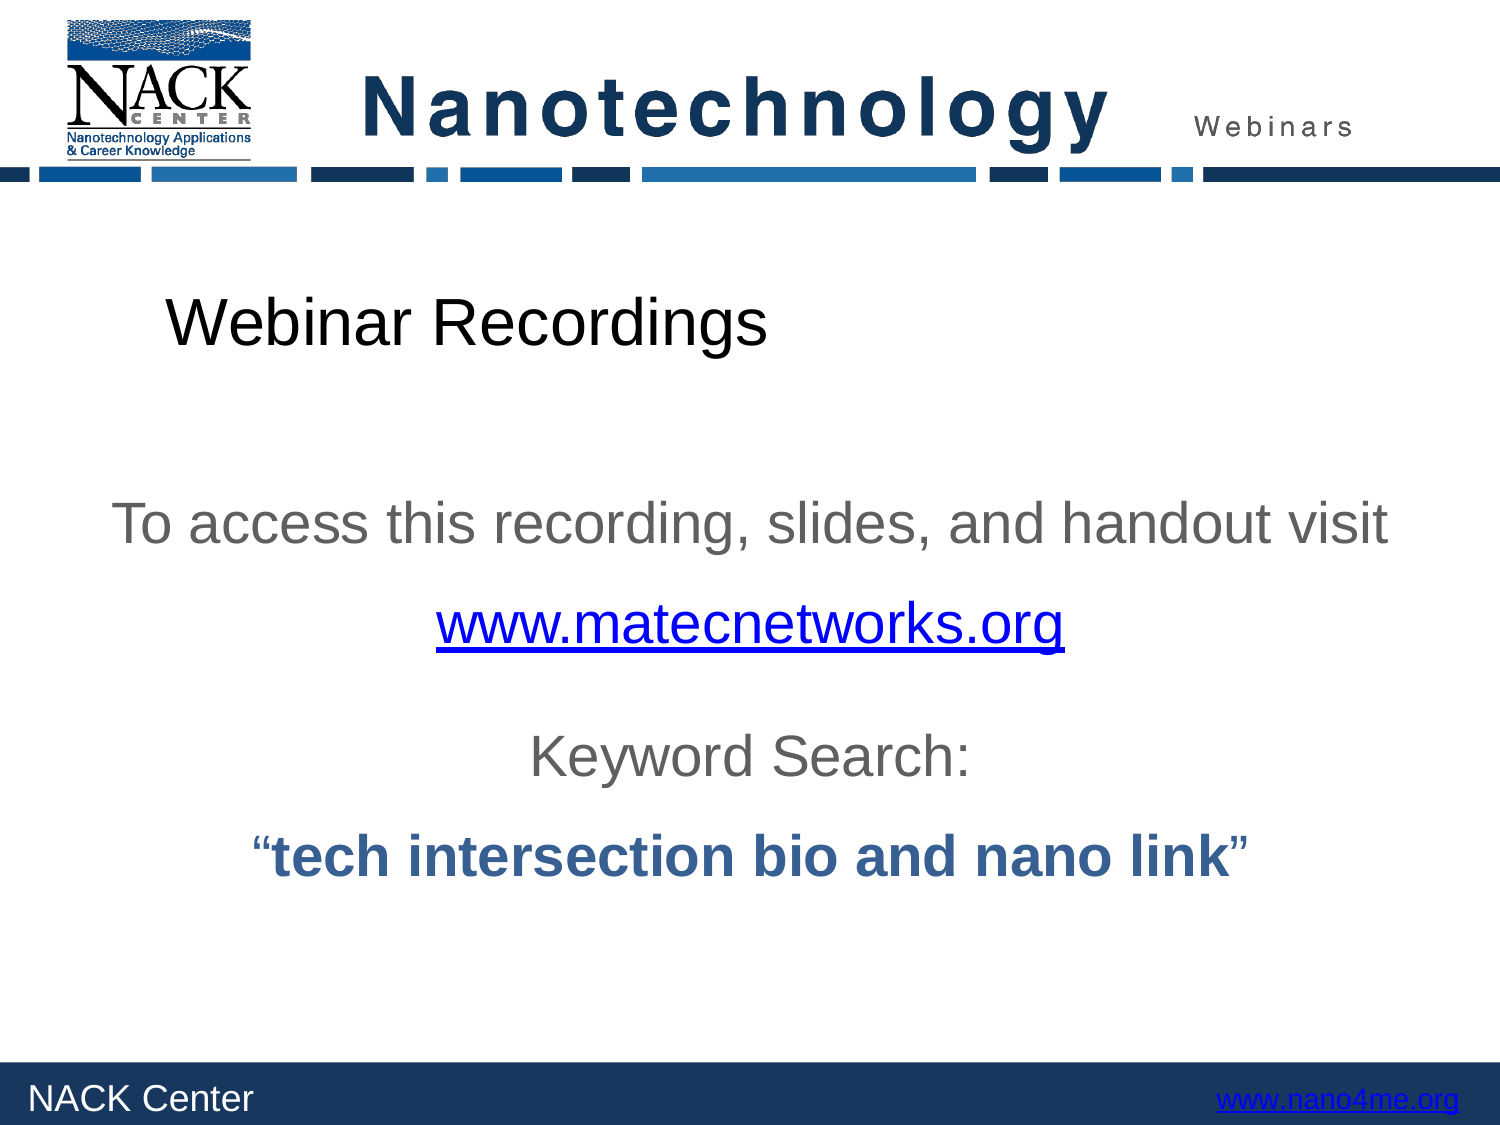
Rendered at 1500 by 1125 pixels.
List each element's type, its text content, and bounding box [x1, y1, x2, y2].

text_box [0, 20, 1500, 182]
list To access this recording, slides, and handout visit www.matecnetworks.org Keyword Search: “tech intersection bio and nano link” [101, 485, 1399, 1123]
text_box [0, 1062, 1500, 1125]
text_box Webinar Recordings [162, 278, 770, 359]
text_box NACK Center [25, 1074, 257, 1120]
text_box www.nano4me.org [1214, 1080, 1460, 1116]
